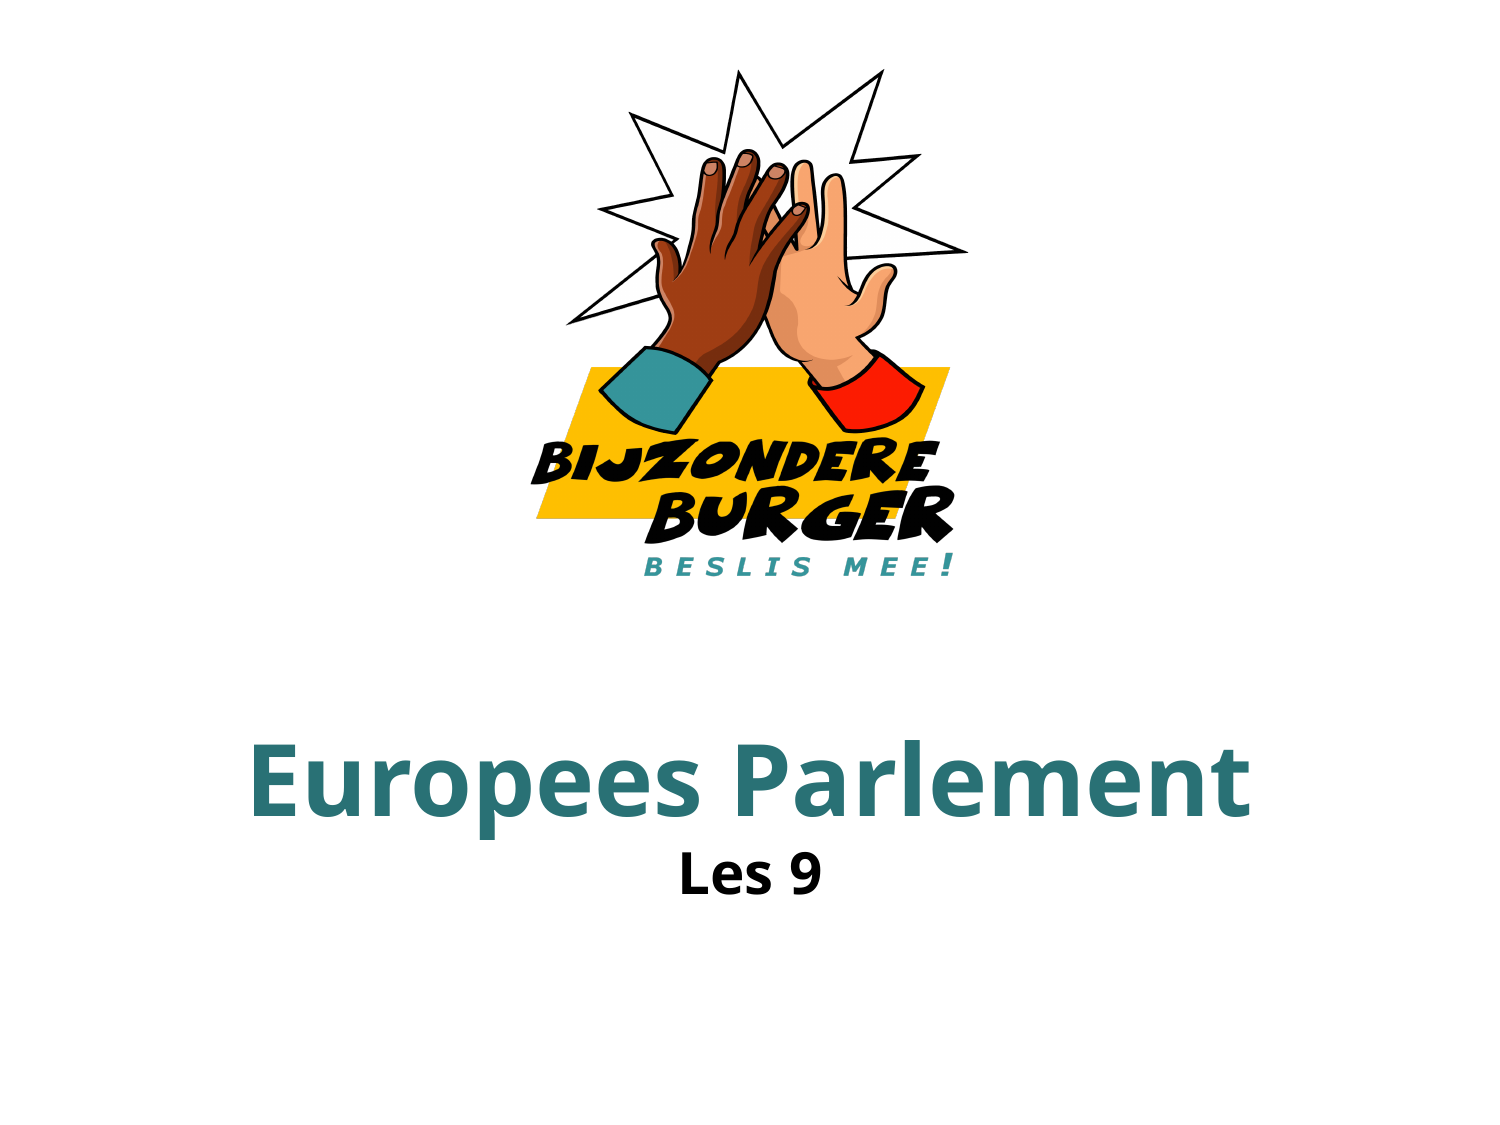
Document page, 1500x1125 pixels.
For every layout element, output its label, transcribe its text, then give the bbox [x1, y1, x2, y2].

picture [522, 65, 978, 586]
text_box Europees Parlement Les 9 [0, 708, 1500, 914]
